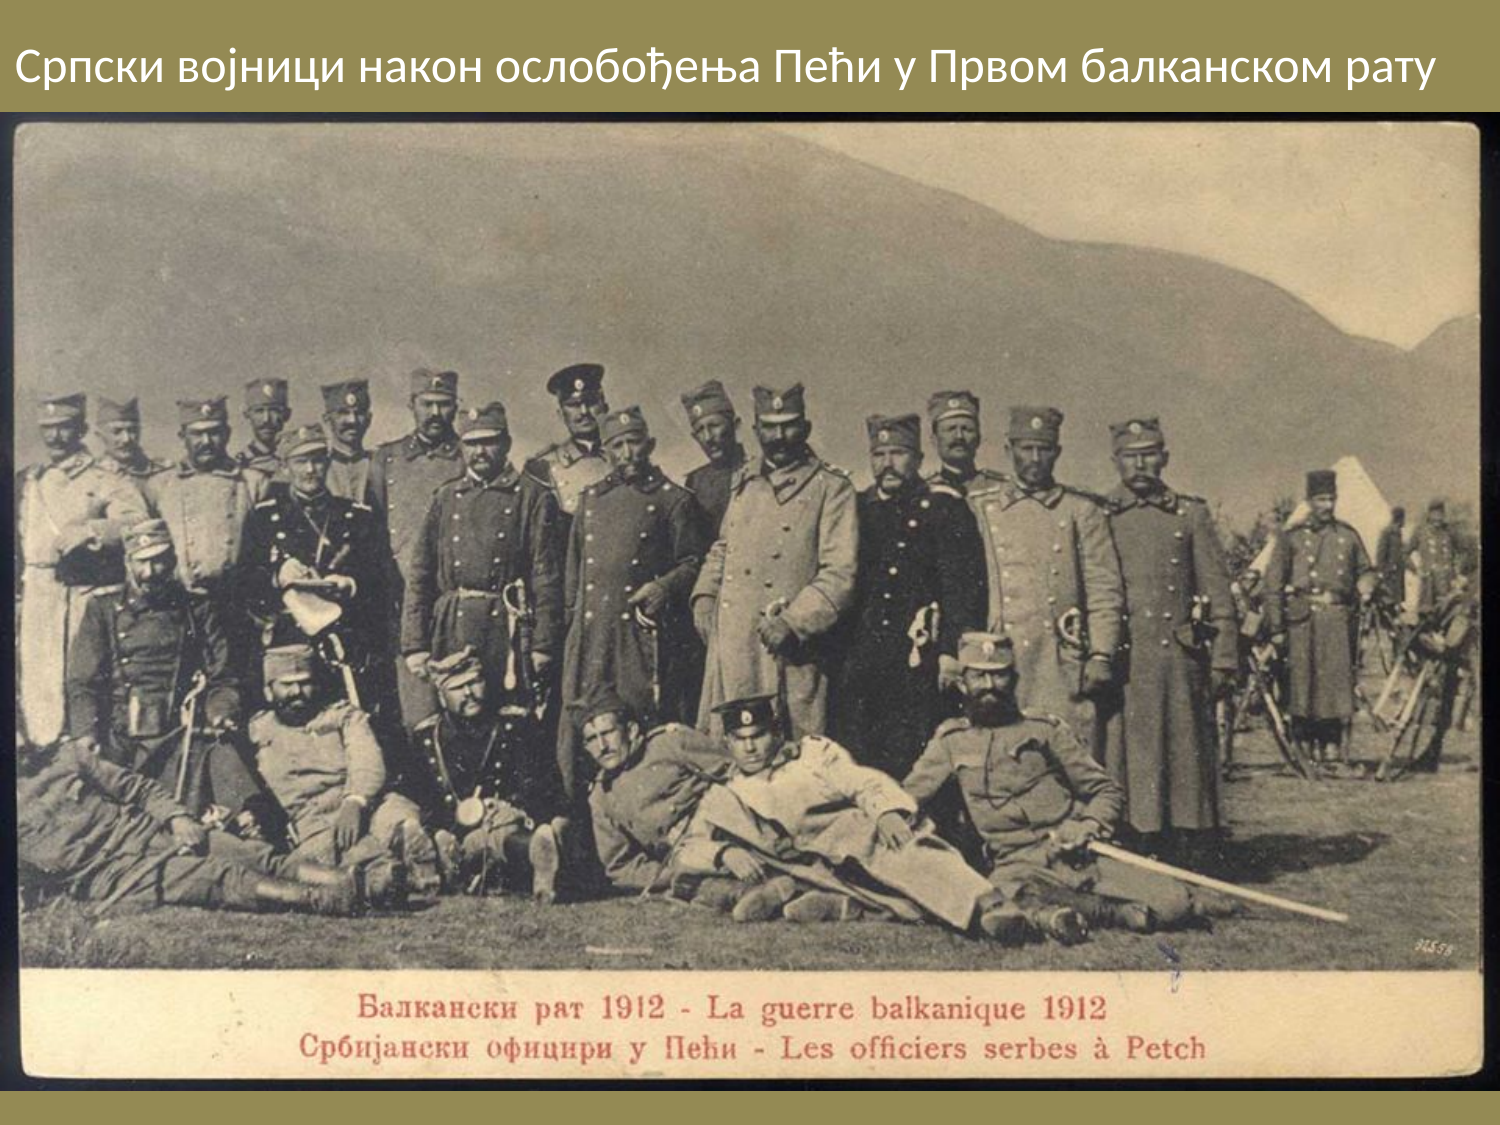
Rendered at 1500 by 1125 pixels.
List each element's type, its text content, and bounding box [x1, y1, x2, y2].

text_box Српски војници након ослобођења Пећи у Првом балканском рату [0, 24, 1463, 100]
picture [0, 112, 1500, 1091]
